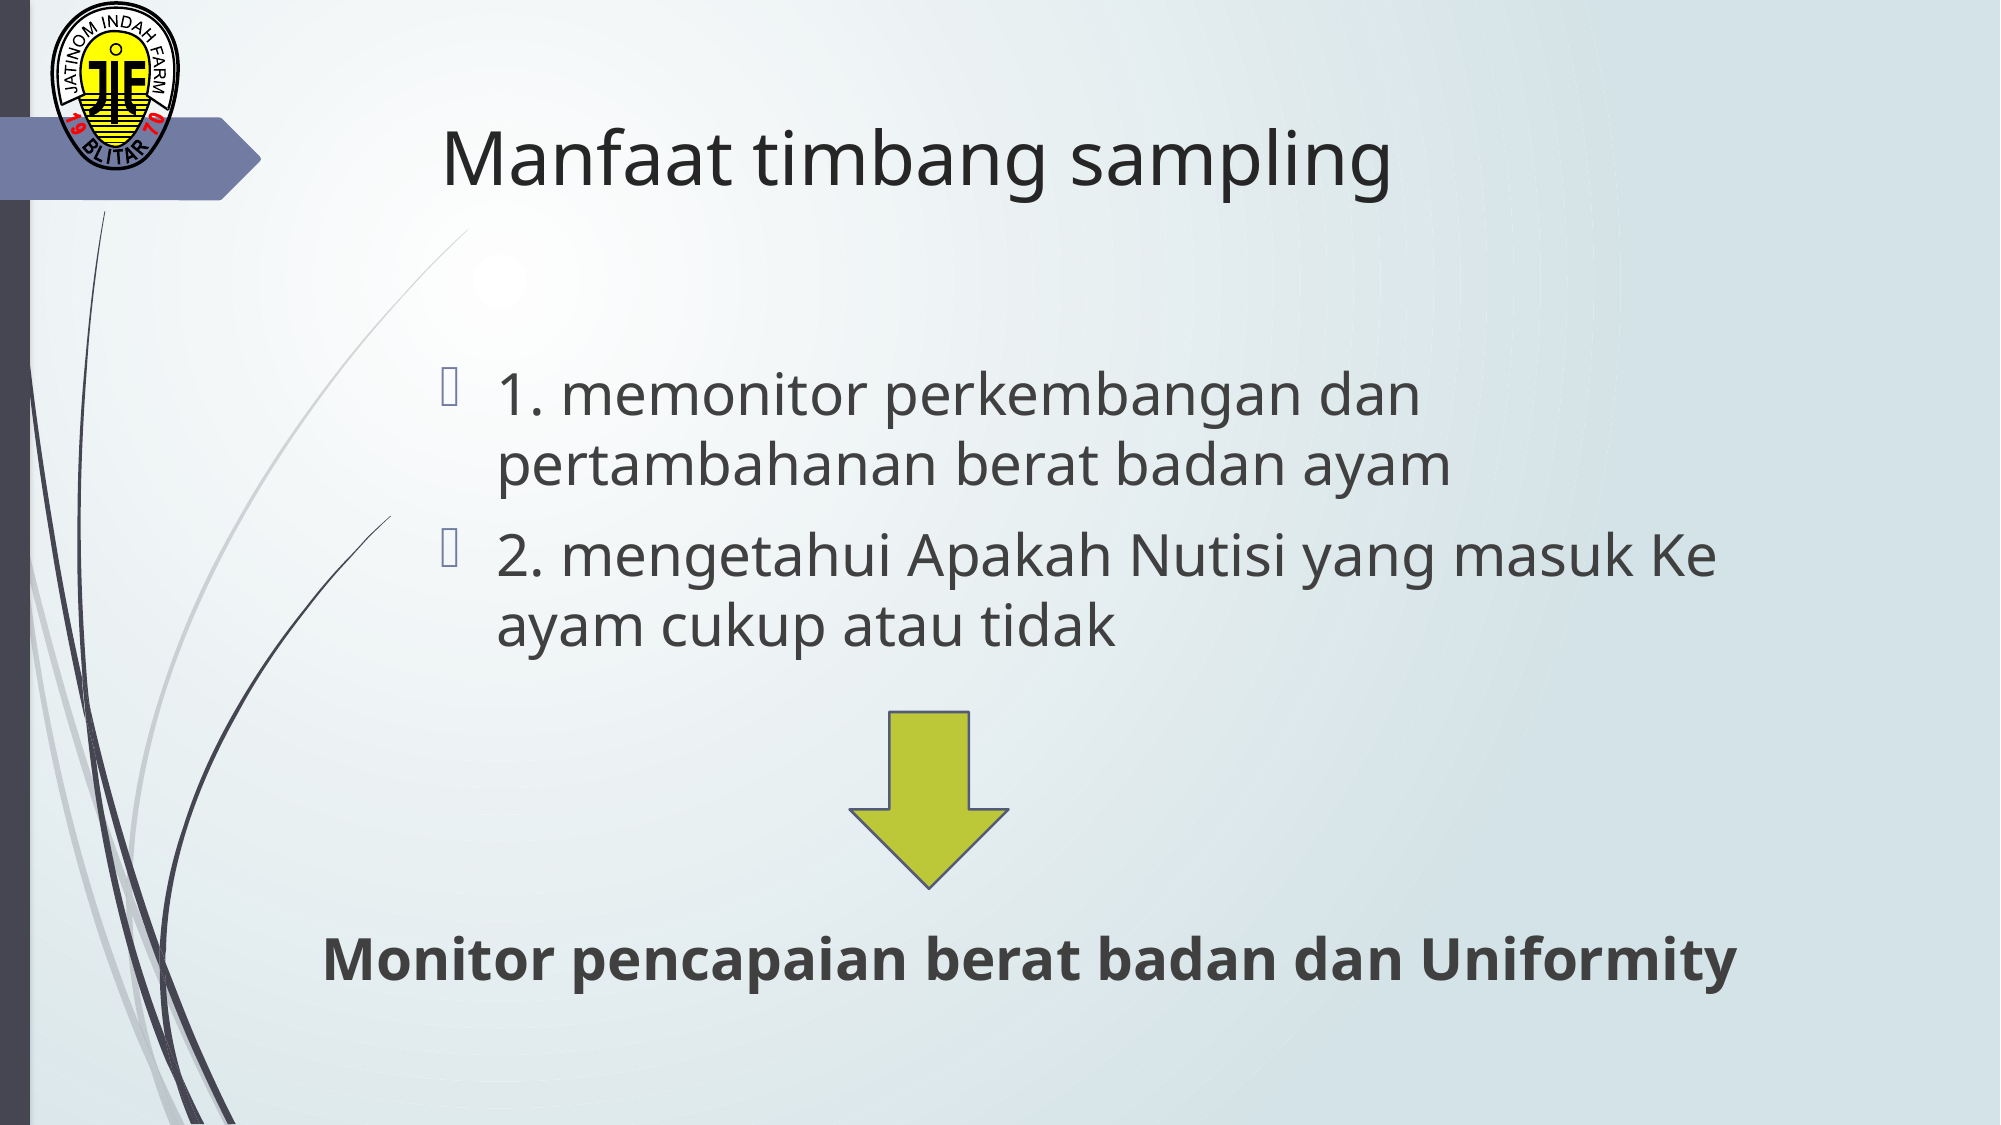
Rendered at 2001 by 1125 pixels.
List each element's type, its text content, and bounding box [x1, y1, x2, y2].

text_box Monitor pencapaian berat badan dan Uniformity [306, 914, 1769, 1021]
list 1. memonitor perkembangan dan pertambahanan berat badan ayam 2. mengetahui Apakah Nutisi yang masuk Ke ayam cukup atau tidak [424, 350, 1888, 562]
text_box [848, 710, 1010, 890]
title Manfaat timbang sampling [425, 102, 1888, 313]
picture [50, 0, 181, 171]
